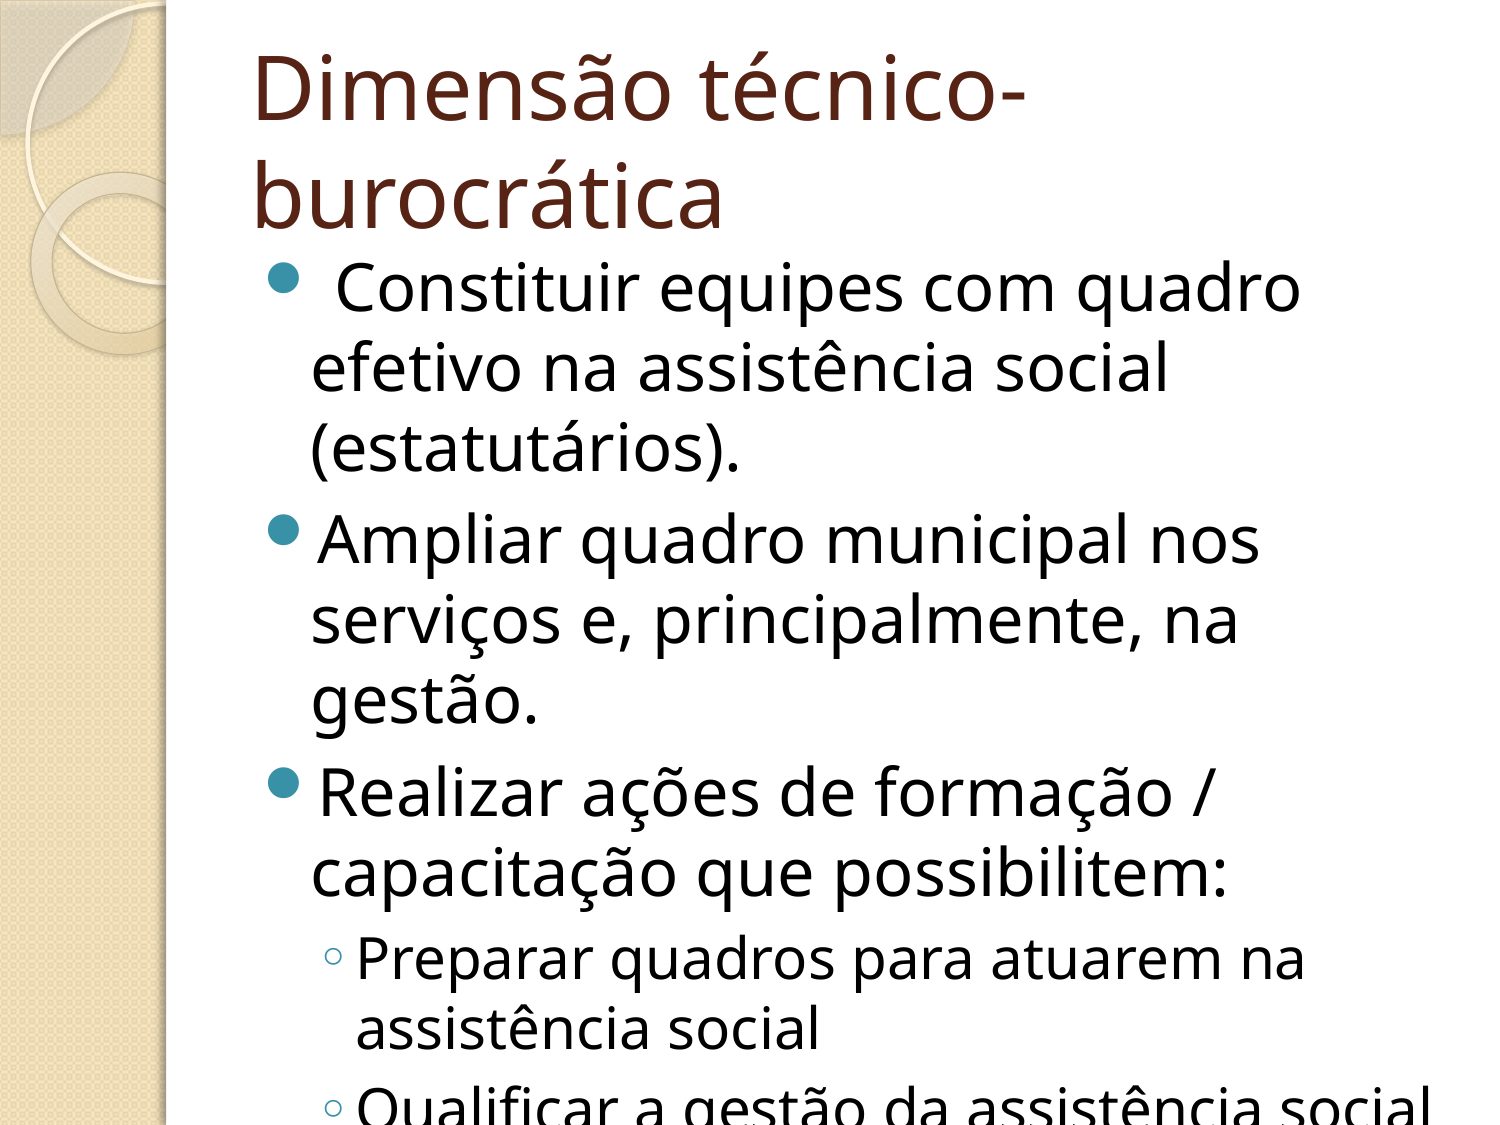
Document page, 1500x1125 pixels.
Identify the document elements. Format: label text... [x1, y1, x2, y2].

title Dimensão técnico-burocrática [235, 45, 1466, 233]
list Constituir equipes com quadro efetivo na assistência social (estatutários). Ampliar quadro municipal nos serviços e, principalmente, na gestão. Realizar ações de formação / capacitação que possibilitem: Preparar quadros para atuarem na assistência social Qualificar a gestão da assistência social [235, 237, 1466, 1025]
